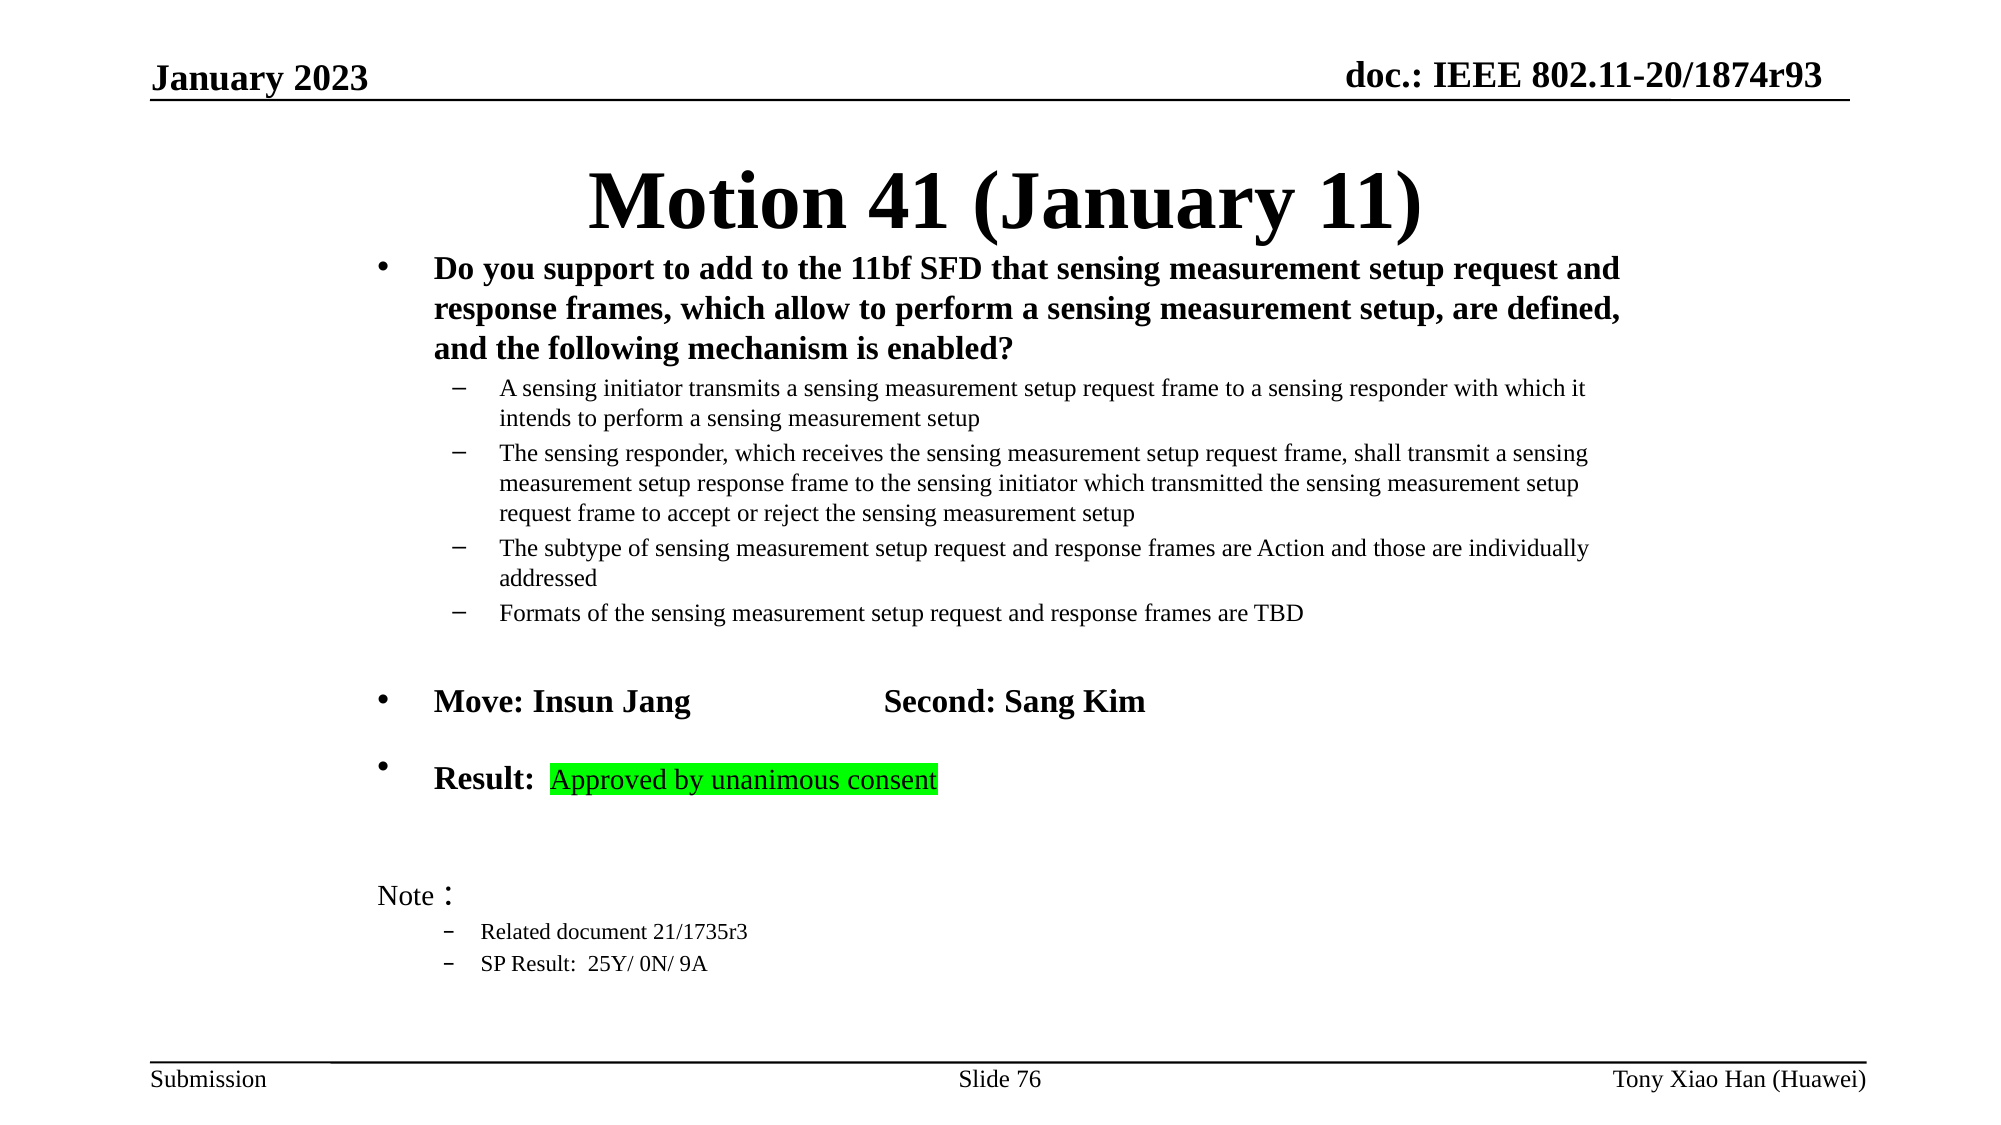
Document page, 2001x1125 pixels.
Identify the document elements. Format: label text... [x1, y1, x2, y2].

text_box Motion 41 (January 11) [368, 137, 1644, 275]
text_box Do you support to add to the 11bf SFD that sensing measurement setup request and response frames, which allow to perform a sensing measurement setup, are defined, and the following mechanism is enabled? A sensing initiator transmits a sensing measurement setup request frame to a sensing responder with which it intends to perform a sensing measurement setup The sensing responder, which receives the sensing measurement setup request frame, shall transmit a sensing measurement setup response frame to the sensing initiator which transmitted the sensing measurement setup request frame to accept or reject the sensing measurement setup The subtype of sensing measurement setup request and response frames are Action and those are individually addressed Formats of the sensing measurement setup request and response frames are TBD Move: Insun Jang Second: Sang Kim Result: Approved by unanimous consent Note： Related document 21/1735r3 SP Result: 25Y/ 0N/ 9A [362, 212, 1638, 900]
